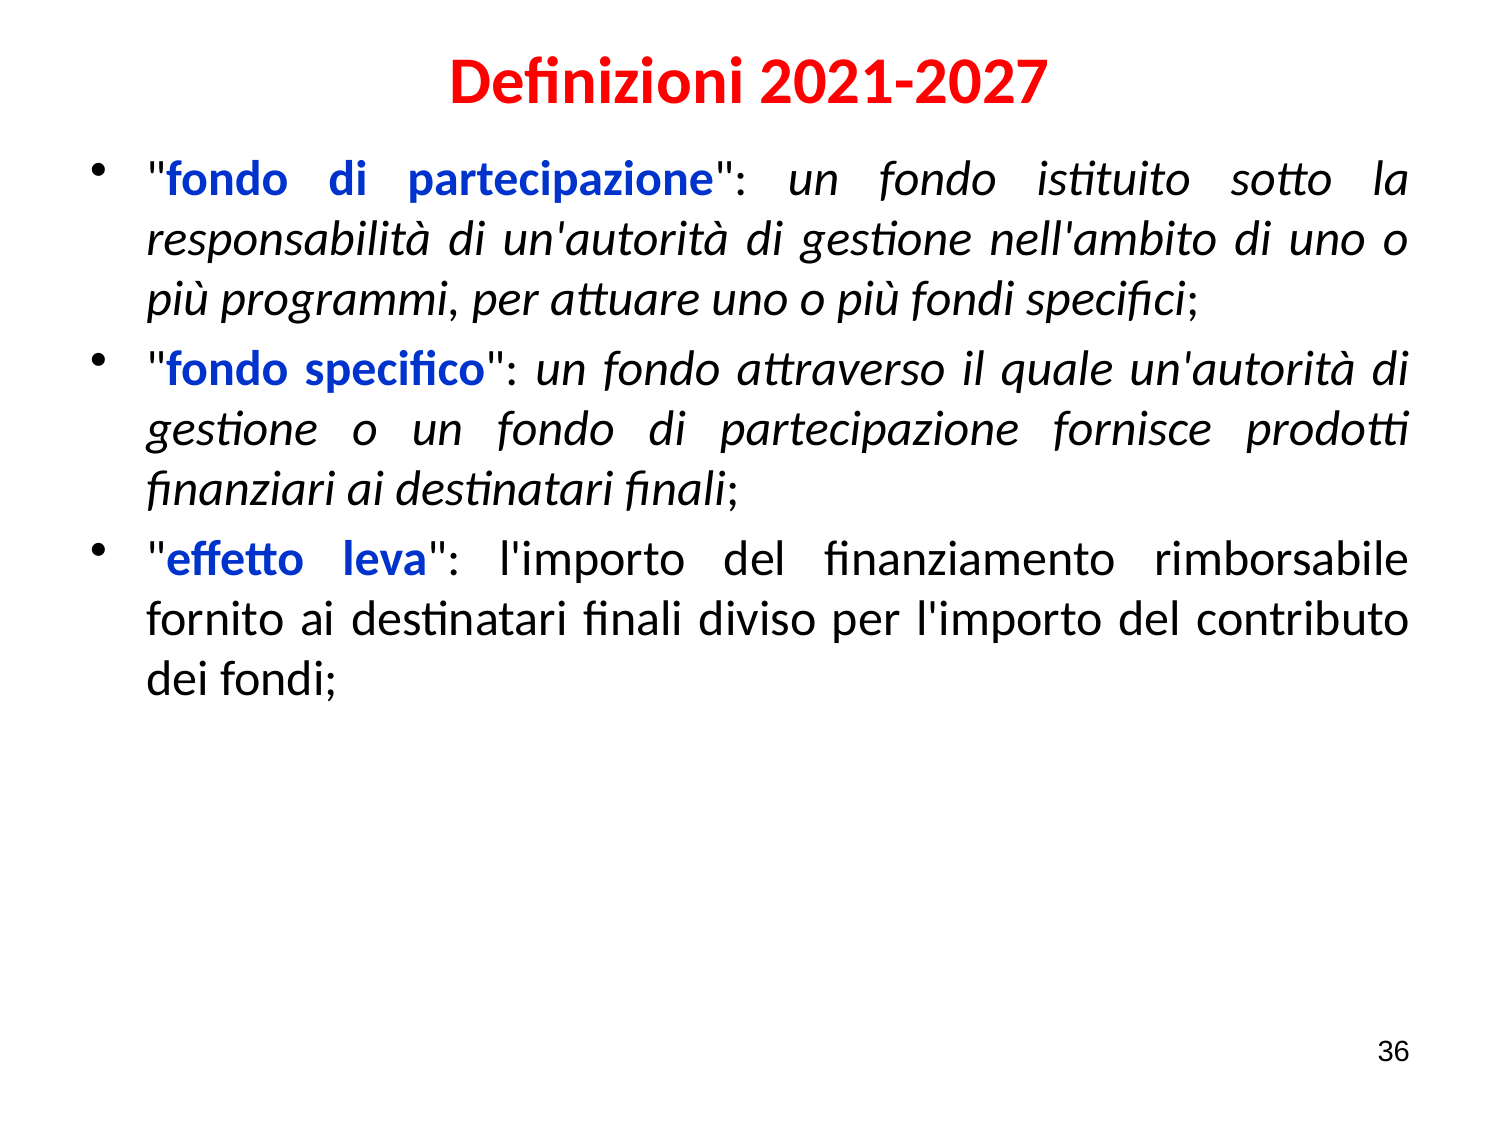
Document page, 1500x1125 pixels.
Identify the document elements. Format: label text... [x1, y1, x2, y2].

slide_number 36 [1074, 1024, 1426, 1103]
text_box "fondo di partecipazione": un fondo istituito sotto la responsabilità di un'autorità di gestione nell'ambito di uno o più programmi, per attuare uno o più fondi specifici; "fondo specifico": un fondo attraverso il quale un'autorità di gestione o un fondo di partecipazione fornisce prodotti finanziari ai destinatari finali; "effetto leva": l'importo del finanziamento rimborsabile fornito ai destinatari finali diviso per l'importo del contributo dei fondi; [74, 137, 1425, 1059]
title Definizioni 2021-2027 [74, 18, 1426, 136]
